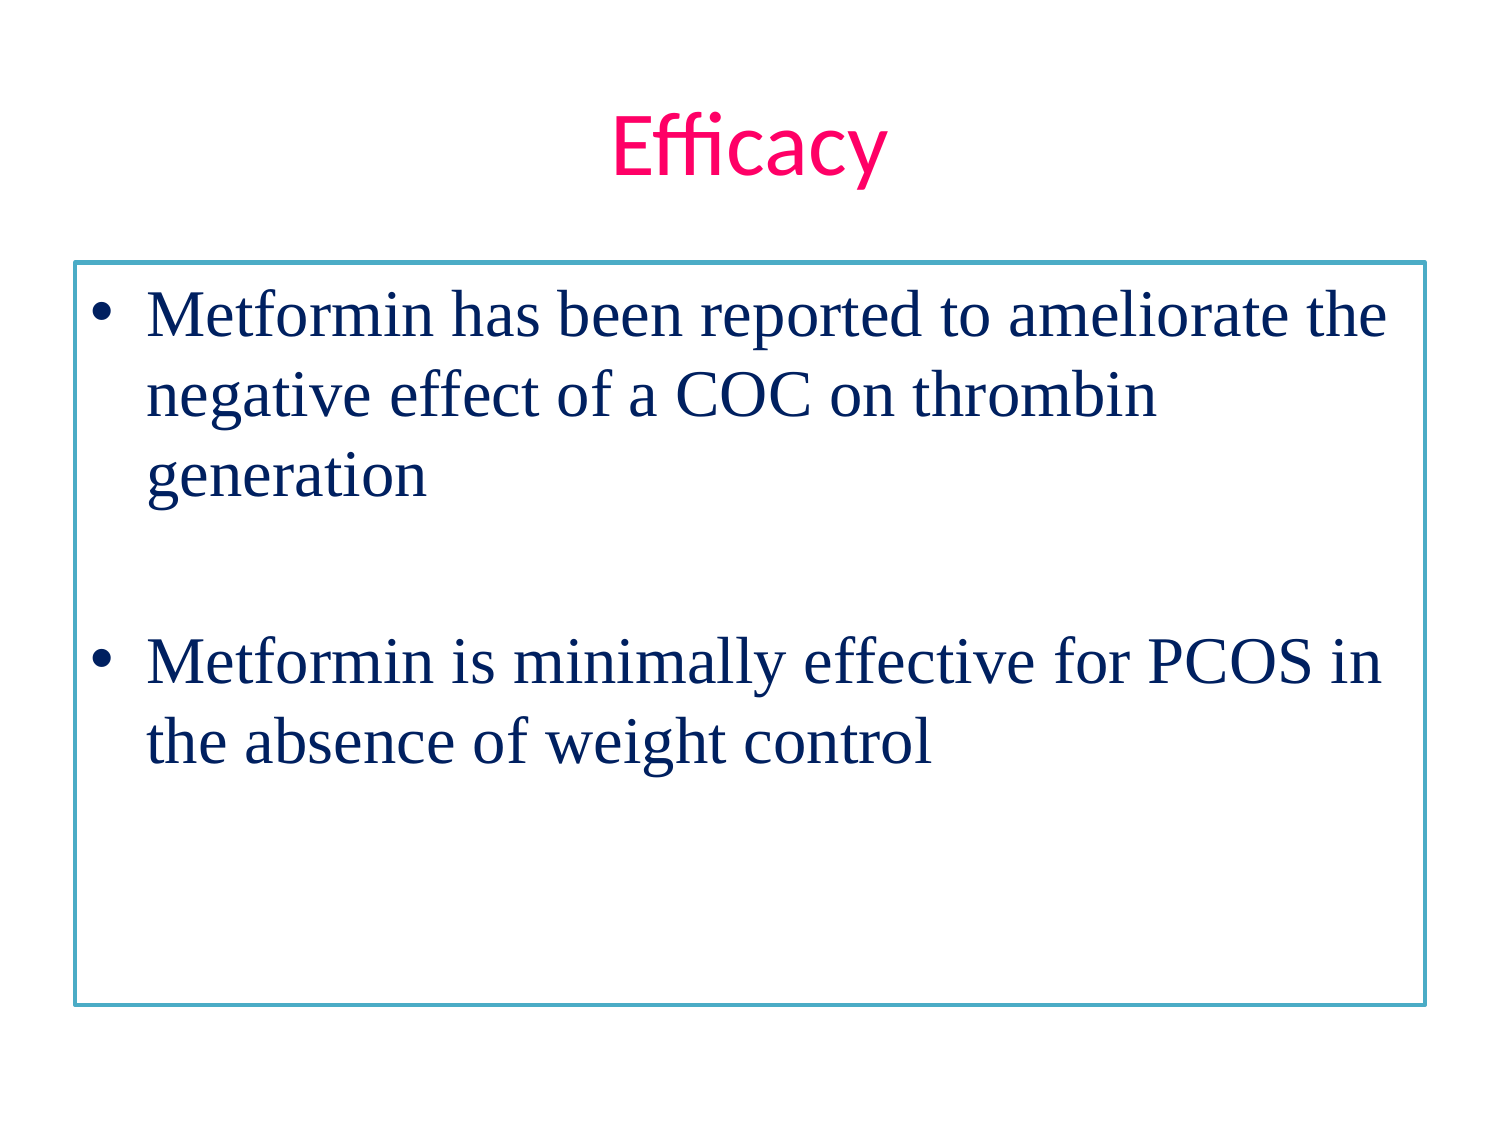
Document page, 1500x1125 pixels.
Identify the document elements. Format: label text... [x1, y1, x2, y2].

list Metformin has been reported to ameliorate the negative effect of a COC on thrombin generation Metformin is minimally effective for PCOS in the absence of weight control [73, 260, 1427, 1007]
title Efficacy [75, 45, 1425, 233]
